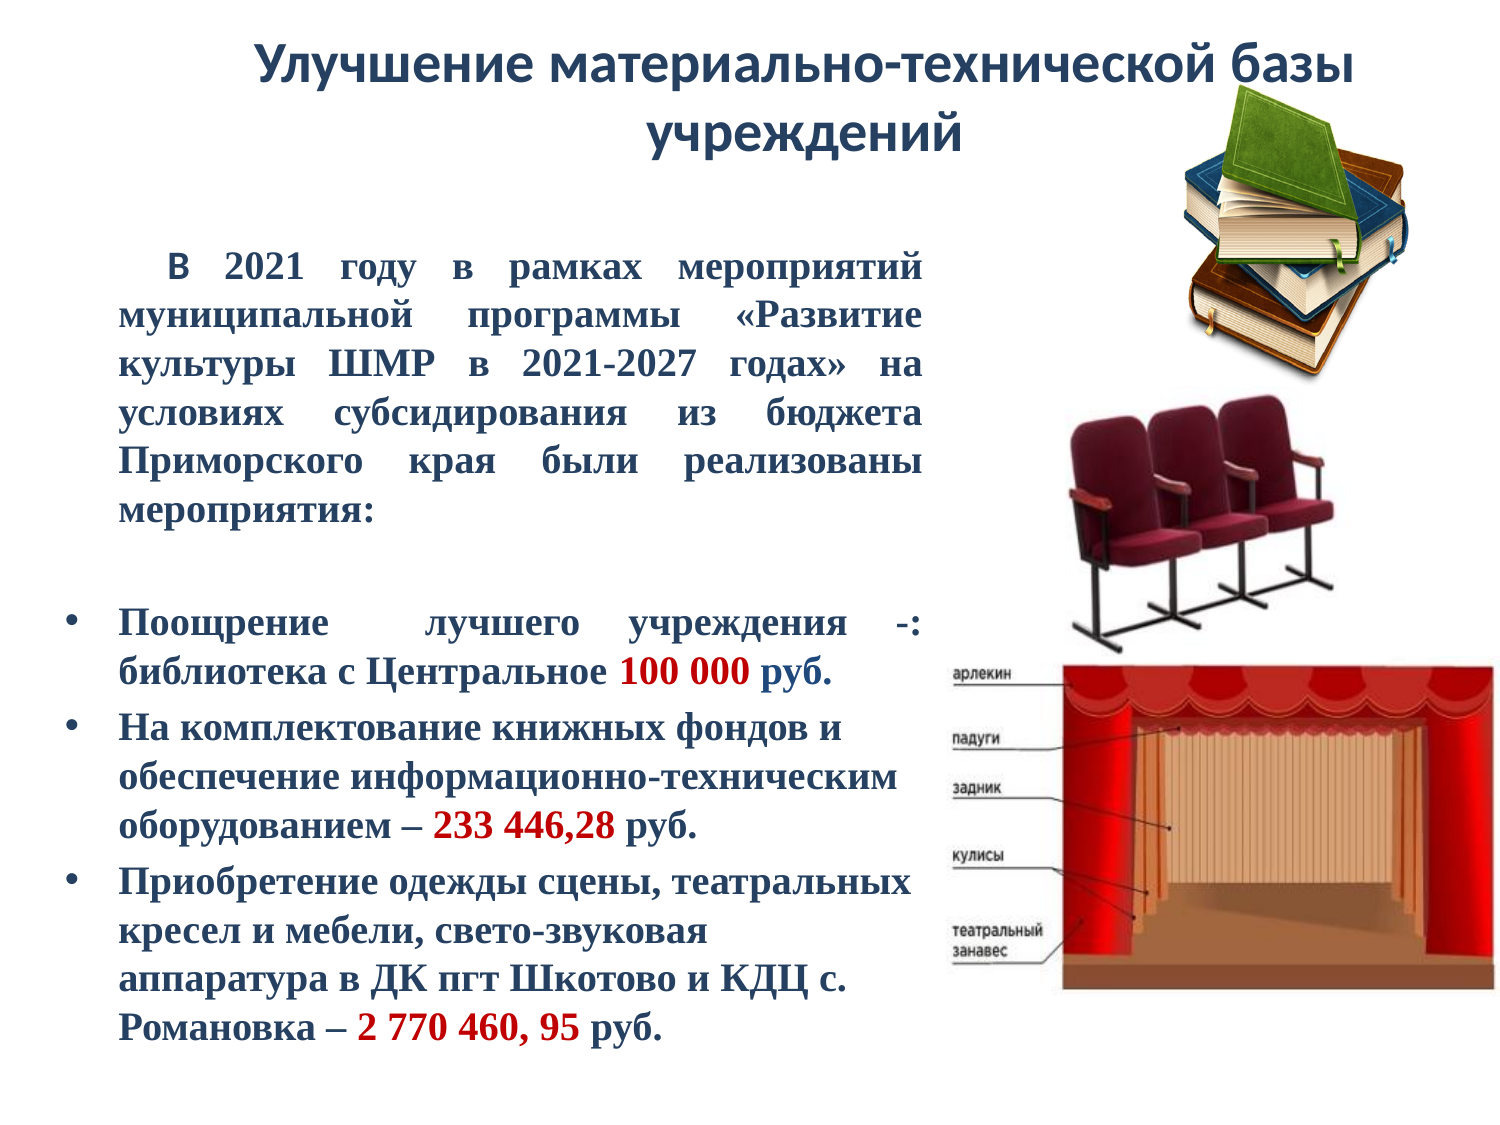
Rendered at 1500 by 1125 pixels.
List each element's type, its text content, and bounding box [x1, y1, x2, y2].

title Улучшение материально-технической базы учреждений [142, 0, 1469, 188]
picture [945, 81, 1500, 997]
list В 2021 году в рамках мероприятий муниципальной программы «Развитие культуры ШМР в 2021-2027 годах» на условиях субсидирования из бюджета Приморского края были реализованы мероприятия: Поощрение лучшего учреждения -: библиотека с Центральное 100 000 руб. На комплектование книжных фондов и обеспечение информационно-техническим оборудованием – 233 446,28 руб. Приобретение одежды сцены, театральных кресел и мебели, свето-звуковая аппаратура в ДК пгт Шкотово и КДЦ с. Романовка – 2 770 460, 95 руб. [49, 231, 939, 1066]
